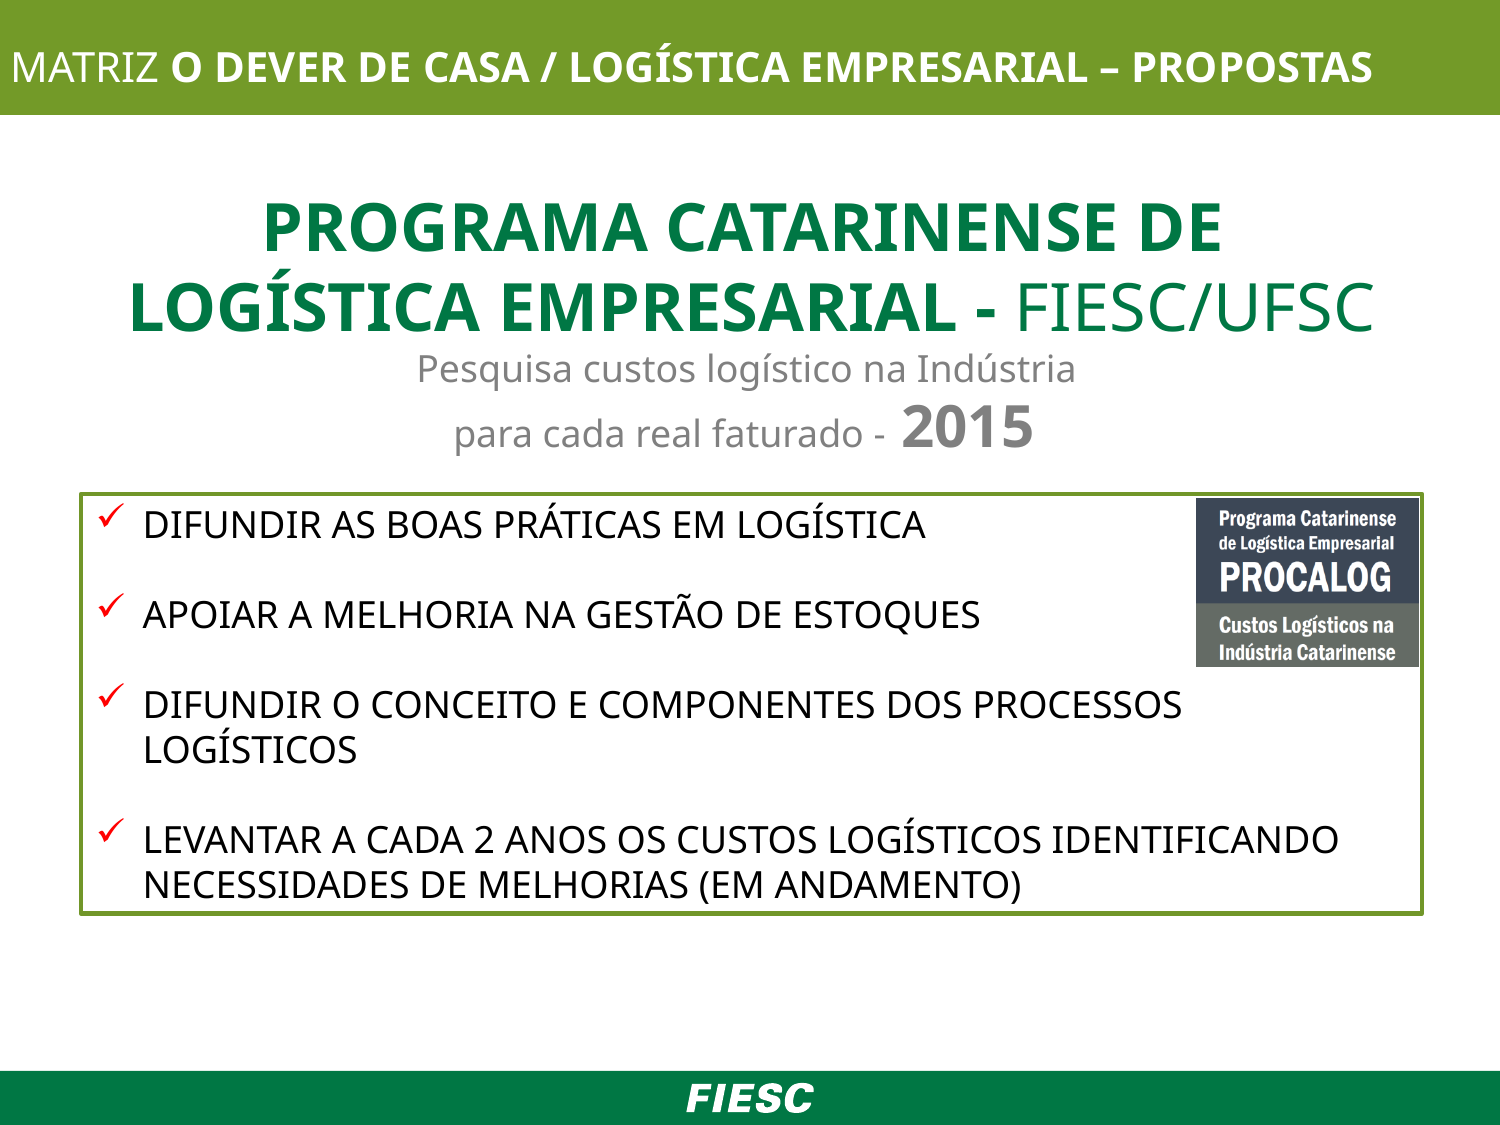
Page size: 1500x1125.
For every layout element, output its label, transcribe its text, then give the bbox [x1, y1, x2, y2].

text_box [0, 108, 1500, 116]
text_box DIFUNDIR AS BOAS PRÁTICAS EM LOGÍSTICA APOIAR A MELHORIA NA GESTÃO DE ESTOQUES DIFUNDIR O CONCEITO E COMPONENTES DOS PROCESSOS LOGÍSTICOS LEVANTAR A CADA 2 ANOS OS CUSTOS LOGÍSTICOS IDENTIFICANDO NECESSIDADES DE MELHORIAS (EM ANDAMENTO) [80, 493, 1422, 914]
picture [1196, 497, 1419, 667]
text_box PROGRAMA CATARINENSE DE LOGÍSTICA EMPRESARIAL - FIESC/UFSC Pesquisa custos logístico na Indústria para cada real faturado - 2015 [85, 177, 1418, 467]
text_box MATRIZ O DEVER DE CASA / LOGÍSTICA EMPRESARIAL – PROPOSTAS [0, 0, 1500, 108]
